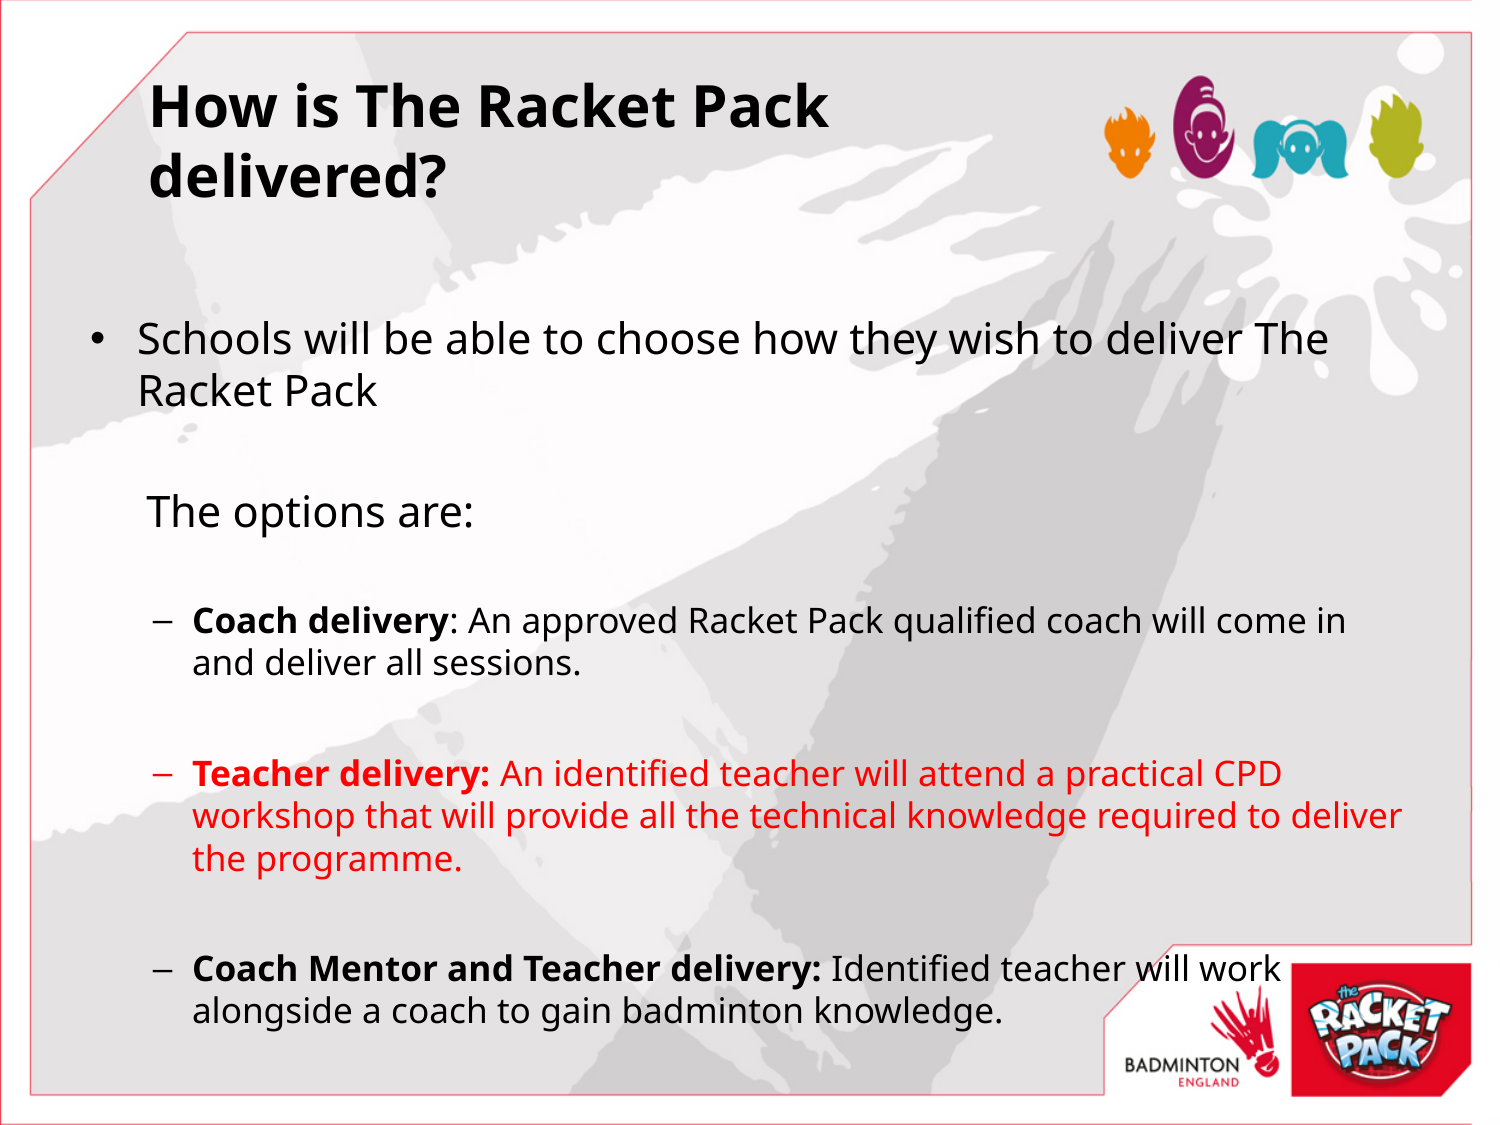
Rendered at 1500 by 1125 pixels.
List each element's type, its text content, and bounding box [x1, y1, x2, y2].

list Schools will be able to choose how they wish to deliver The Racket Pack The options are: Coach delivery: An approved Racket Pack qualified coach will come in and deliver all sessions. Teacher delivery: An identified teacher will attend a practical CPD workshop that will provide all the technical knowledge required to deliver the programme. Coach Mentor and Teacher delivery: Identified teacher will work alongside a coach to gain badminton knowledge. [75, 262, 1425, 1047]
picture [0, 0, 1500, 1125]
title How is The Racket Pack delivered? [75, 45, 1425, 233]
